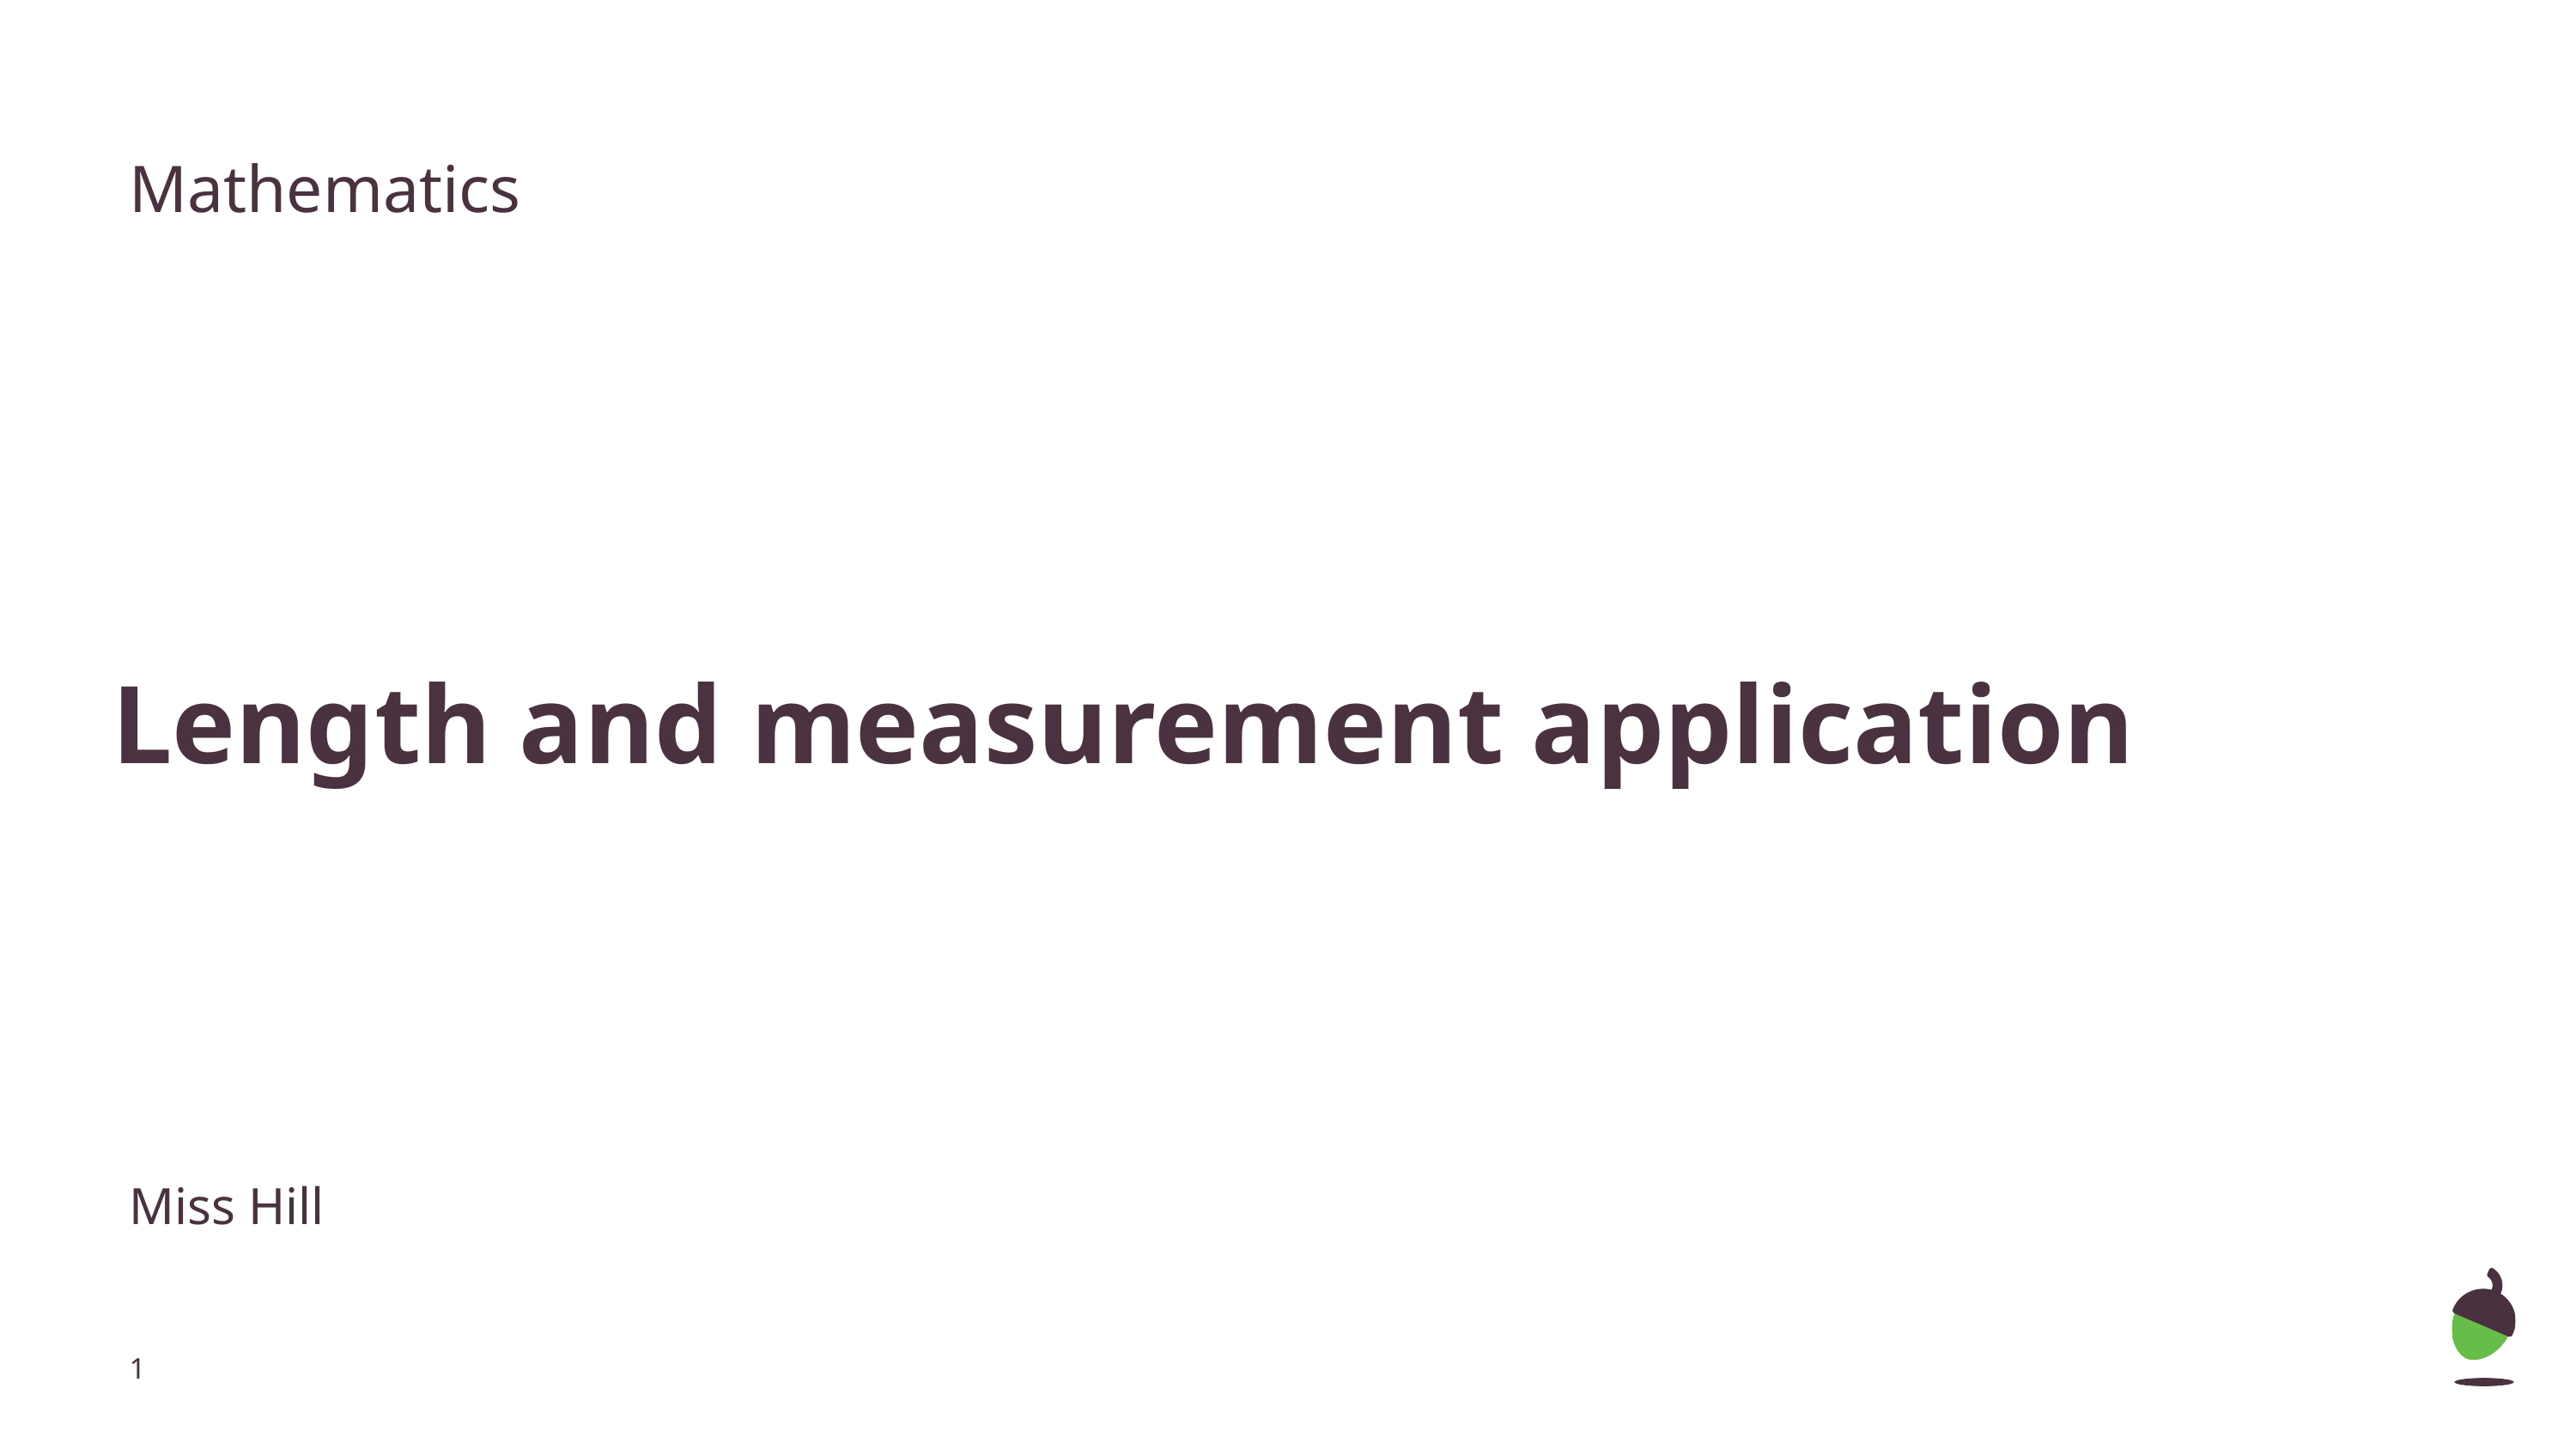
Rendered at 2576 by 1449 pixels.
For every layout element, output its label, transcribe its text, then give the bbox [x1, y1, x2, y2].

picture [2451, 1268, 2516, 1386]
title Length and measurement application [112, 637, 2430, 812]
subtitle Miss Hill [129, 1155, 1242, 1331]
slide_number ‹#› [129, 1349, 332, 1401]
subtitle Mathematics [129, 124, 2447, 349]
